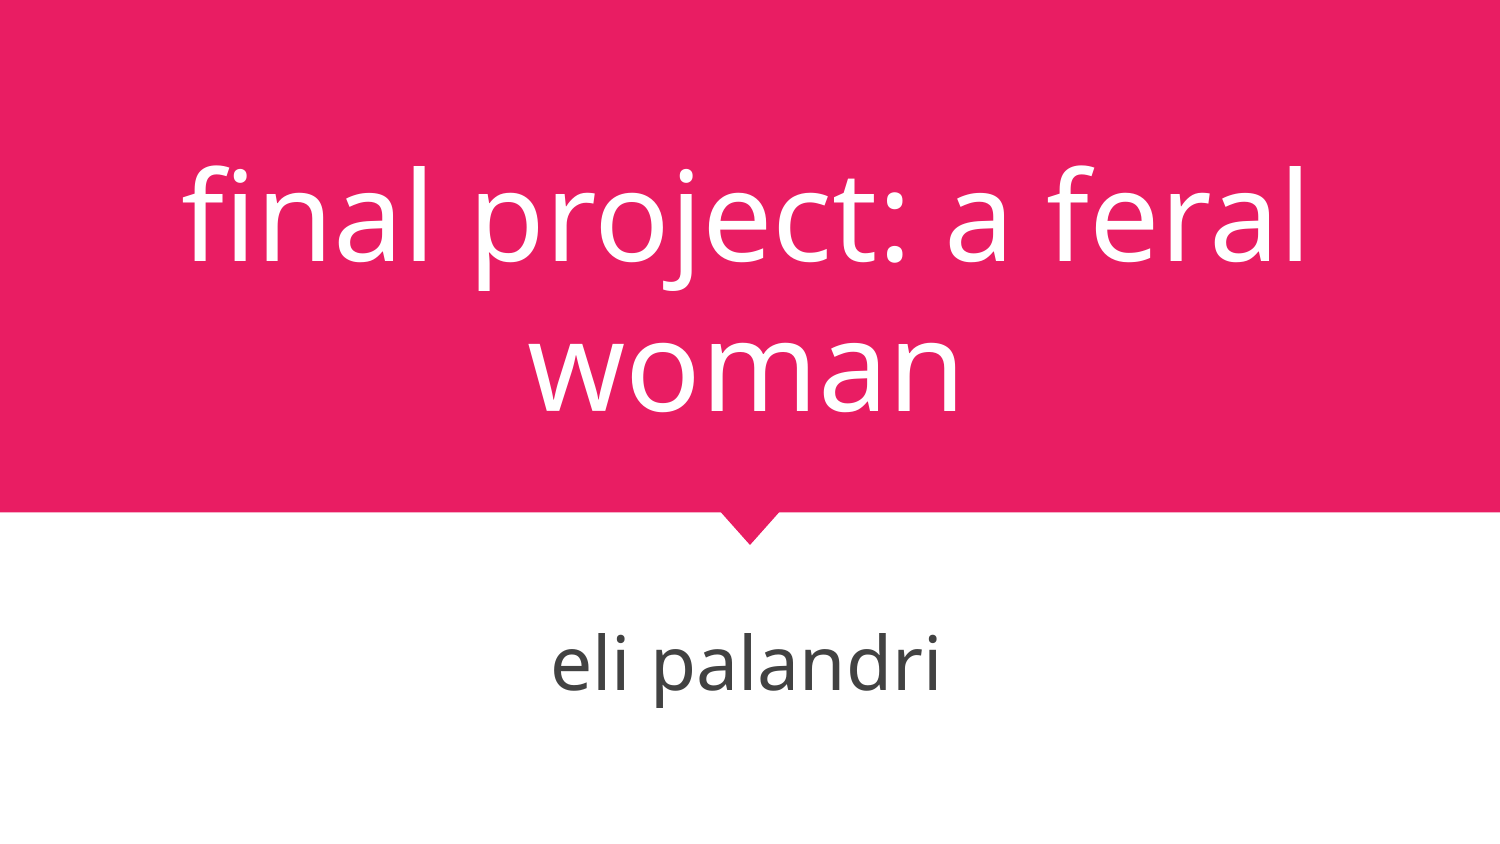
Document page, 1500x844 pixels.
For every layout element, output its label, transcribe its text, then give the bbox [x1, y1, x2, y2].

subtitle eli palandri [67, 557, 1427, 765]
title final project: a feral woman [67, 105, 1427, 452]
